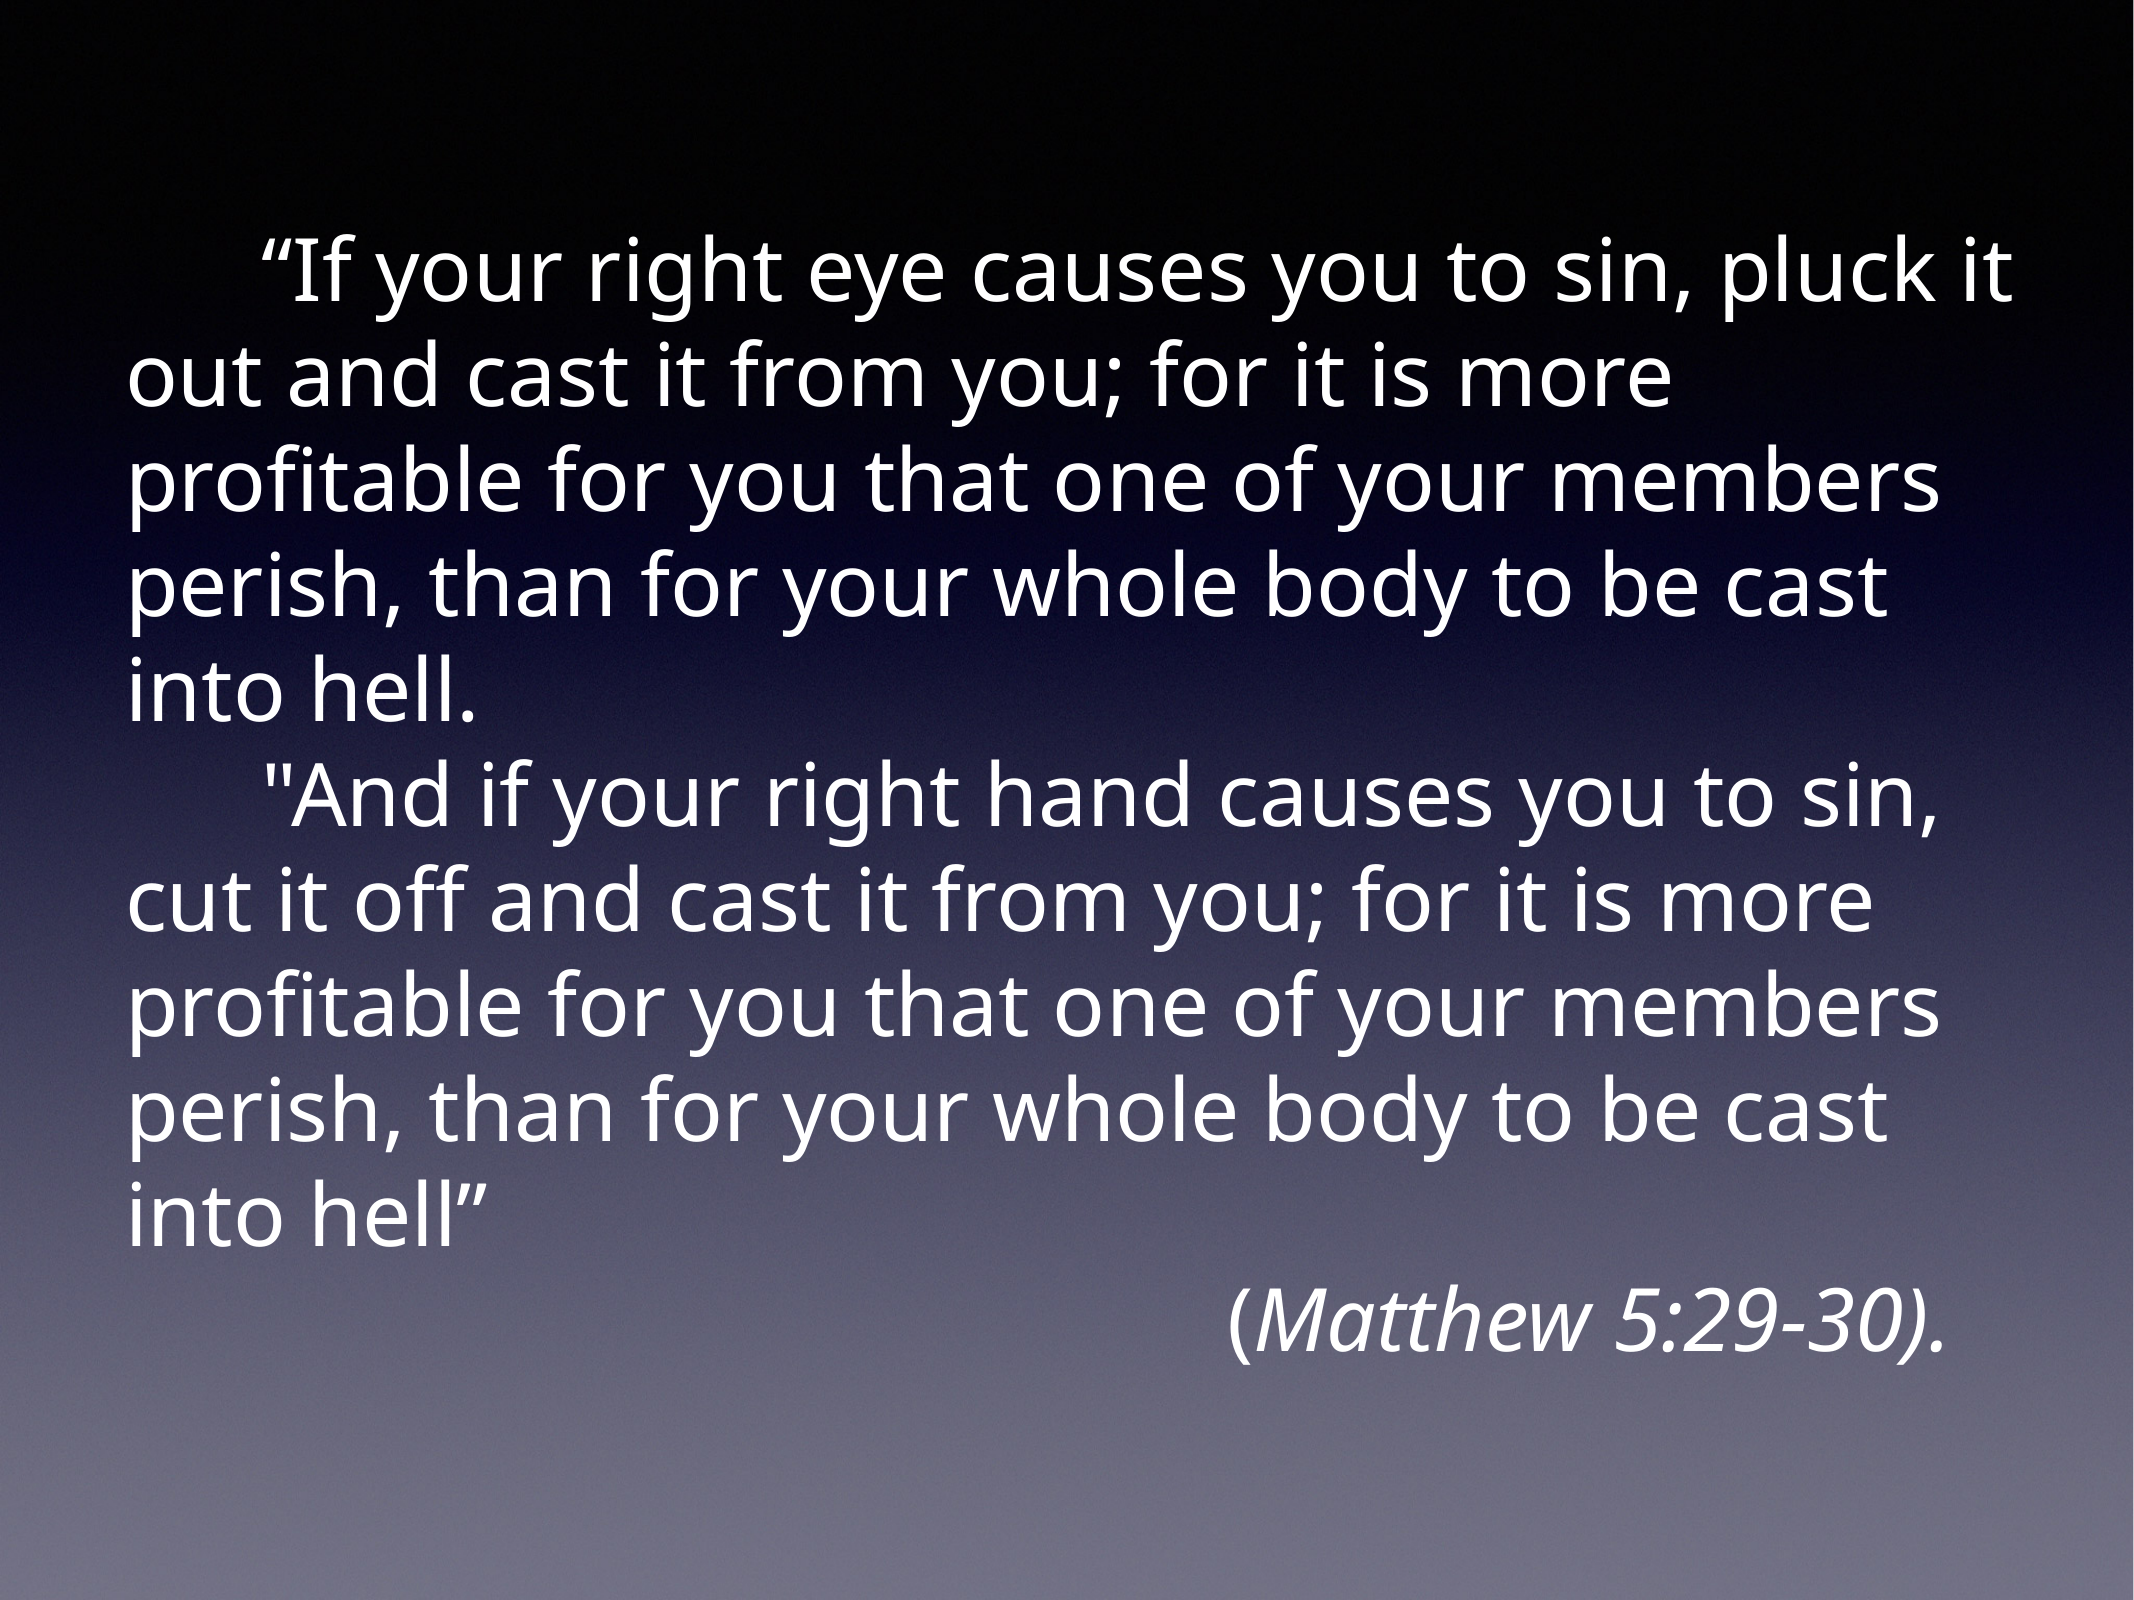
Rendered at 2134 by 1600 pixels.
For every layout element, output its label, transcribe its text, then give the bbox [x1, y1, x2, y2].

text_box “If your right eye causes you to sin, pluck it out and cast it from you; for it is more profitable for you that one of your members perish, than for your whole body to be cast into hell. "And if your right hand causes you to sin, cut it off and cast it from you; for it is more profitable for you that one of your members perish, than for your whole body to be cast into hell” (Matthew 5:29-30). [116, 205, 2030, 1482]
picture [0, 0, 2134, 1600]
